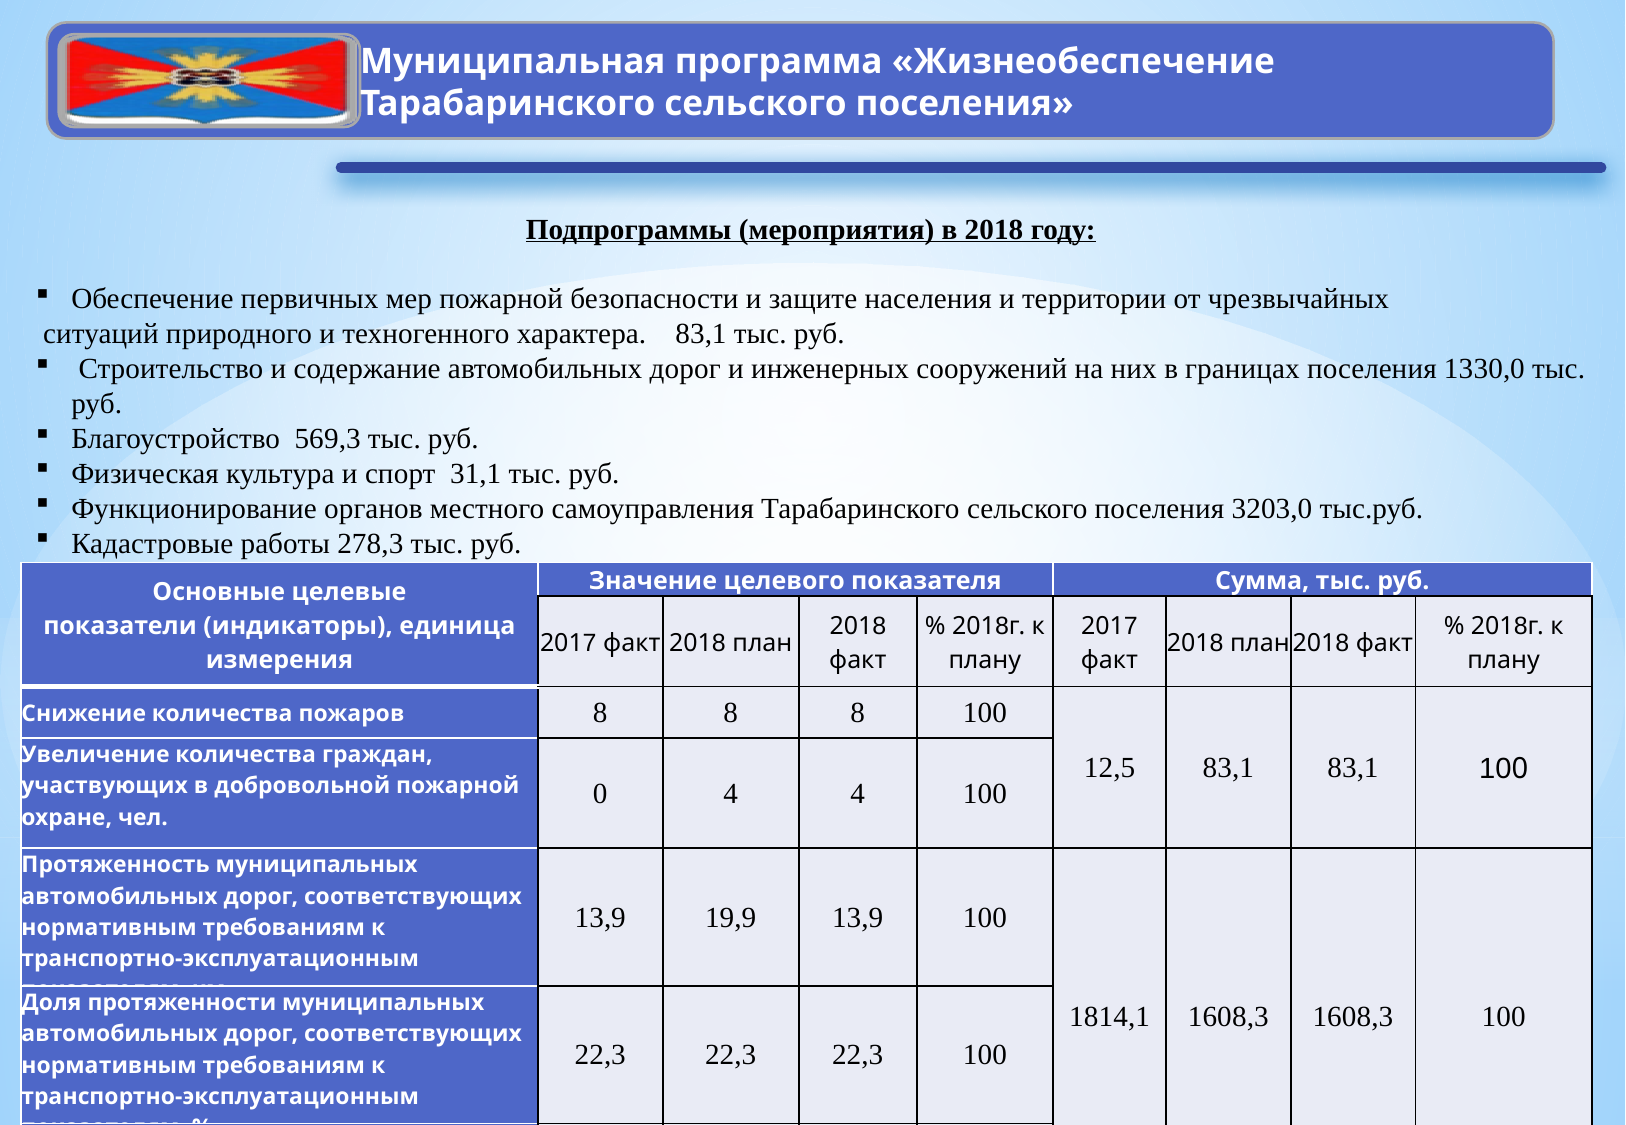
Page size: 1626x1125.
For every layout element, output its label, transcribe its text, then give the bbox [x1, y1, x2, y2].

table_cell 100 [918, 739, 1052, 847]
table_header Значение целевого показателя [539, 563, 1052, 595]
table_cell Доля протяженности муниципальных автомобильных дорог, соответствующих нормативным требованиям к транспортно-эксплуатационным показателям, % [22, 987, 537, 1123]
table_cell 2018 факт [1292, 597, 1415, 686]
table_cell 22,3 [664, 987, 798, 1123]
table_cell % 2018г. к плану [1416, 597, 1591, 686]
table_cell 100 [918, 687, 1052, 737]
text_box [46, 22, 1554, 139]
table_cell Протяженность муниципальных автомобильных дорог, соответствующих нормативным требованиям к транспортно-эксплуатационным показателям, км [22, 849, 537, 985]
table_cell 22,3 [539, 987, 662, 1123]
table_cell 8 [800, 687, 916, 737]
table_cell 8 [539, 687, 662, 737]
table_cell 19,9 [664, 849, 798, 985]
table_cell 8 [664, 687, 798, 737]
table_cell 1608,3 [1292, 849, 1415, 1125]
table_cell 1814,1 [1054, 849, 1165, 1125]
table_cell 22,3 [800, 987, 916, 1123]
table_header Основные целевые показатели (индикаторы), единица измерения [22, 563, 537, 684]
table_cell 83,1 [1167, 687, 1290, 847]
table_cell 100 [1416, 849, 1591, 1125]
table_cell 13,9 [800, 849, 916, 985]
table_cell 100 [918, 987, 1052, 1123]
table_cell 1608,3 [1167, 849, 1290, 1125]
table_cell 4 [664, 739, 798, 847]
text_box Подпрограммы (мероприятия) в 2018 году: Обеспечение первичных мер пожарной безопасности и защите населения и территории от чрезвычайных ситуаций природного и техногенного характера. 83,1 тыс. руб. Строительство и содержание автомобильных дорог и инженерных сооружений на них в границах поселения 1330,0 тыс. руб. Благоустройство 569,3 тыс. руб. Физическая культура и спорт 31,1 тыс. руб. Функционирование органов местного самоуправления Тарабаринского сельского поселения 3203,0 тыс.руб. Кадастровые работы 278,3 тыс. руб. [21, 202, 1602, 567]
table_cell 2018 план [1167, 597, 1290, 686]
table_cell Снижение количества пожаров [22, 689, 537, 737]
table_cell 2018 факт [800, 597, 916, 686]
table_cell 2017 факт [539, 597, 662, 686]
table_cell 13,9 [539, 849, 662, 985]
table_cell 2017 факт [1054, 597, 1165, 686]
table_cell 2018 план [664, 597, 798, 686]
table_cell 100 [918, 849, 1052, 985]
table_cell 100 [1416, 687, 1591, 847]
table_header Сумма, тыс. руб. [1054, 563, 1591, 595]
table_cell 12,5 [1054, 687, 1165, 847]
table_cell 0 [539, 739, 662, 847]
table_cell 83,1 [1292, 687, 1415, 847]
table_cell % 2018г. к плану [918, 597, 1052, 686]
table_cell Увеличение количества граждан, участвующих в добровольной пожарной охране, чел. [22, 739, 537, 847]
table_cell 4 [800, 739, 916, 847]
